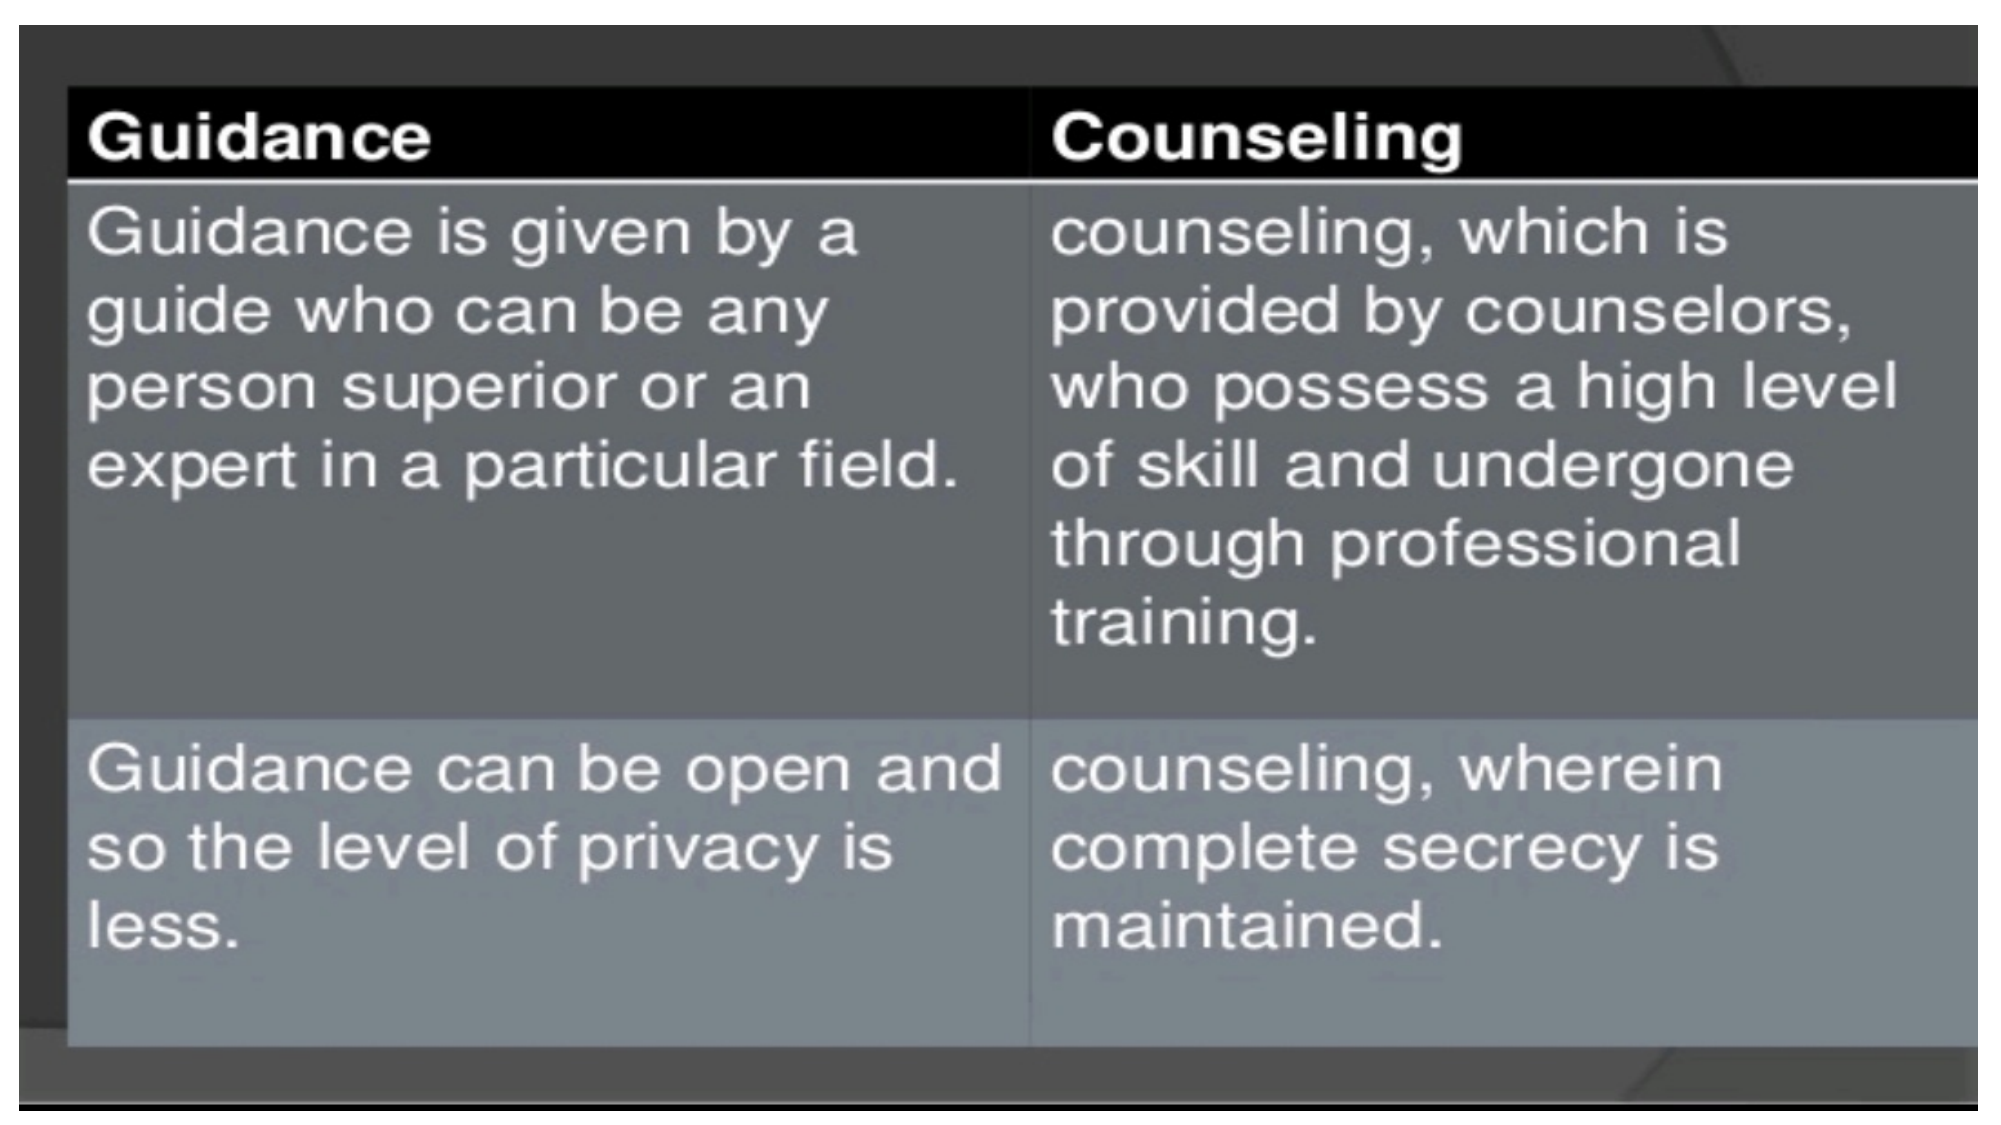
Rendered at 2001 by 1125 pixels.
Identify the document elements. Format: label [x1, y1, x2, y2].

list [19, 25, 1978, 1111]
